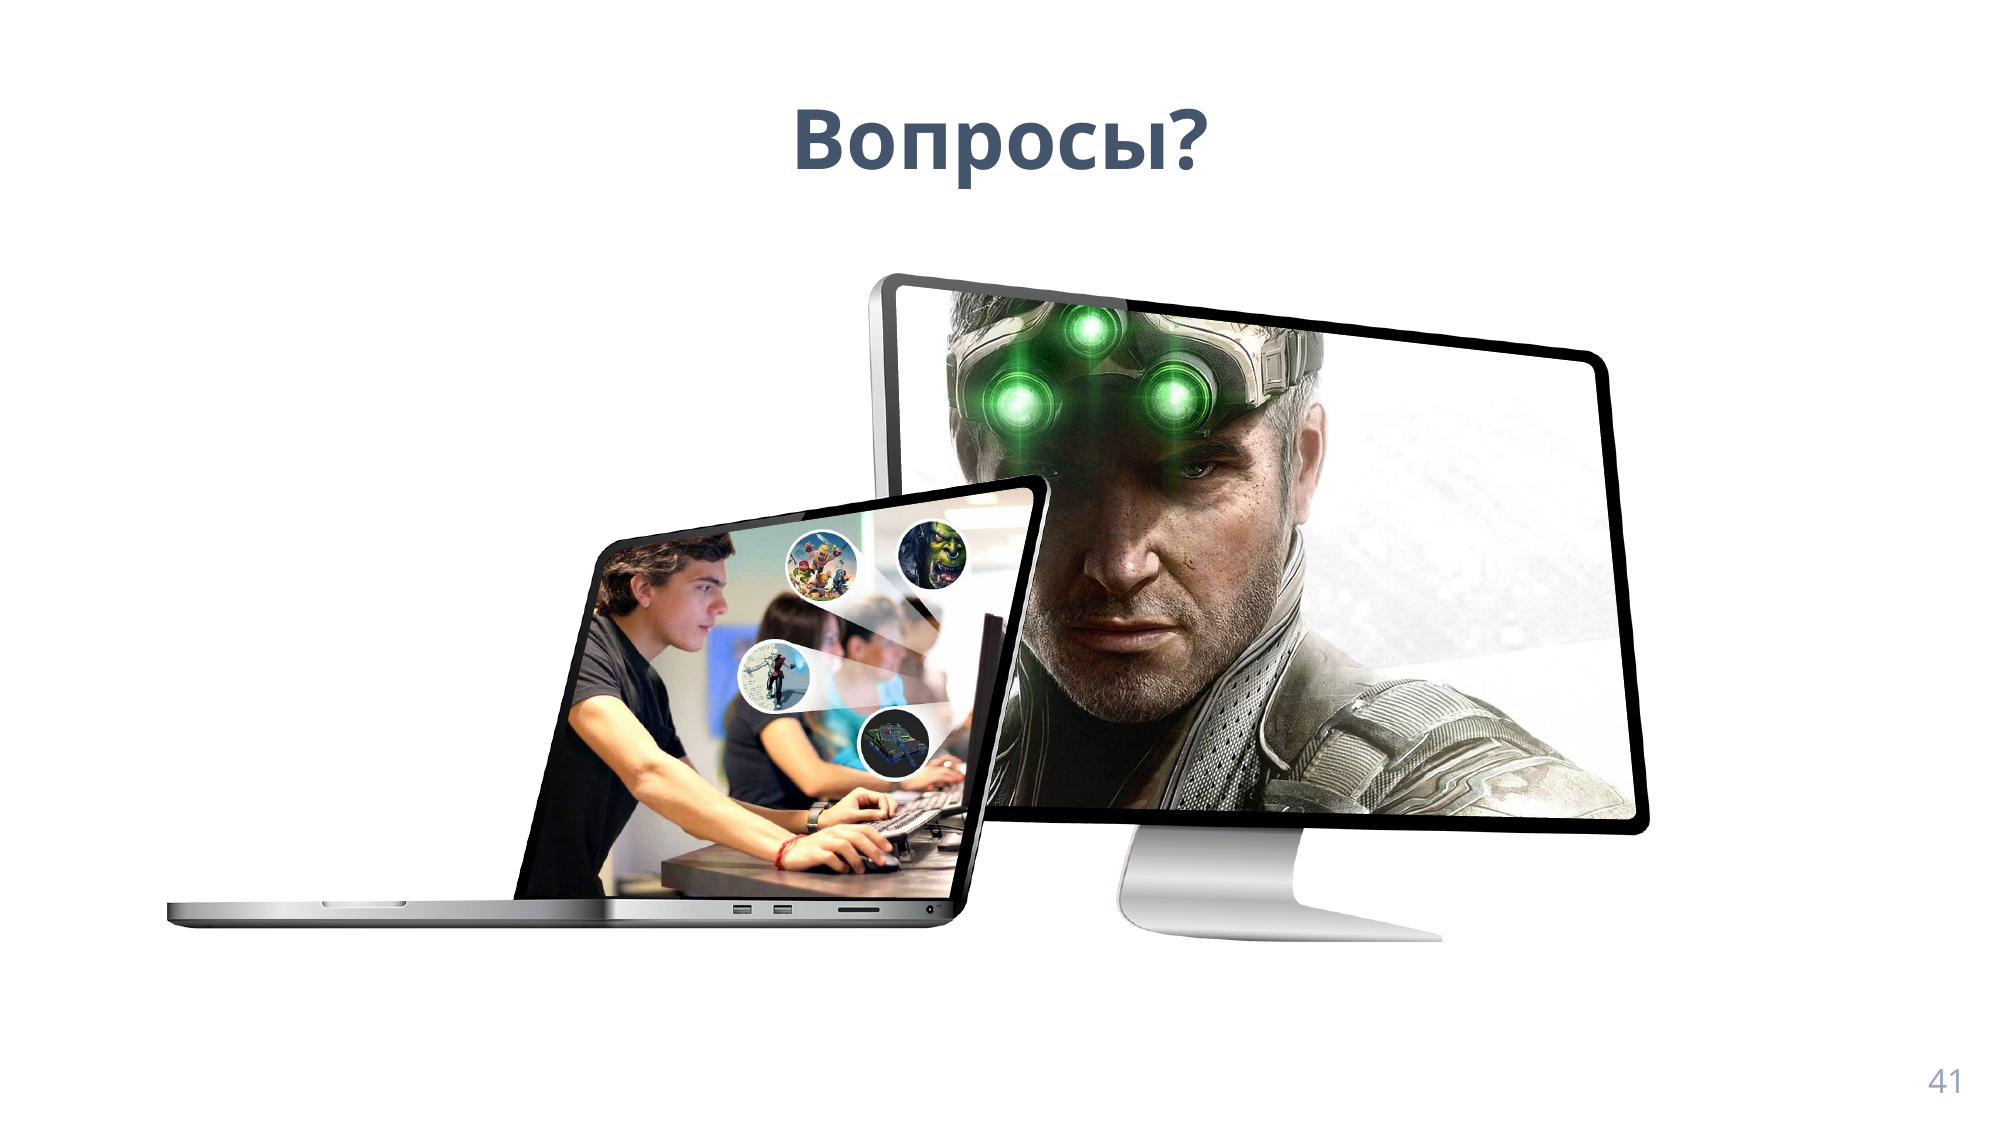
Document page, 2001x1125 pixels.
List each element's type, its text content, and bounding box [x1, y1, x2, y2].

title Вопросы? [131, 84, 1870, 189]
picture [167, 273, 1650, 942]
